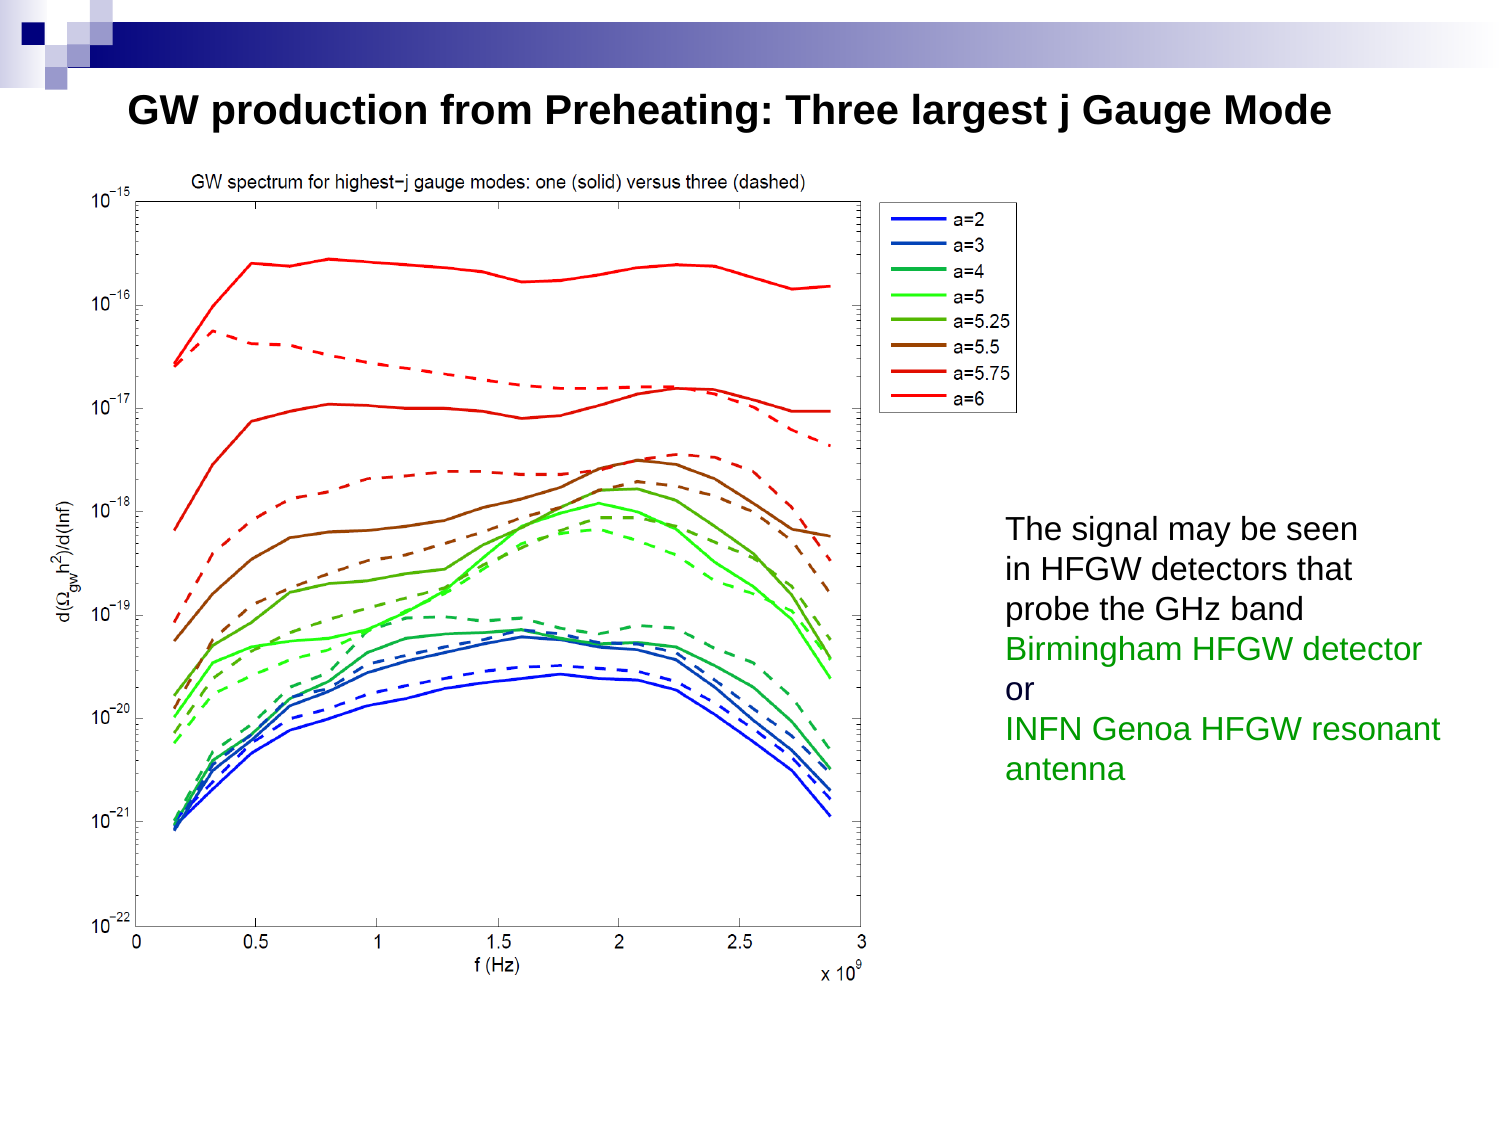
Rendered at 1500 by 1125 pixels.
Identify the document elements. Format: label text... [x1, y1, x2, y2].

picture [46, 140, 1034, 1005]
text_box The signal may be seen in HFGW detectors that probe the GHz band Birmingham HFGW detector or INFN Genoa HFGW resonant antenna [1038, 499, 1466, 835]
text_box GW production from Preheating: Three largest j Gauge Mode [112, 75, 1463, 140]
